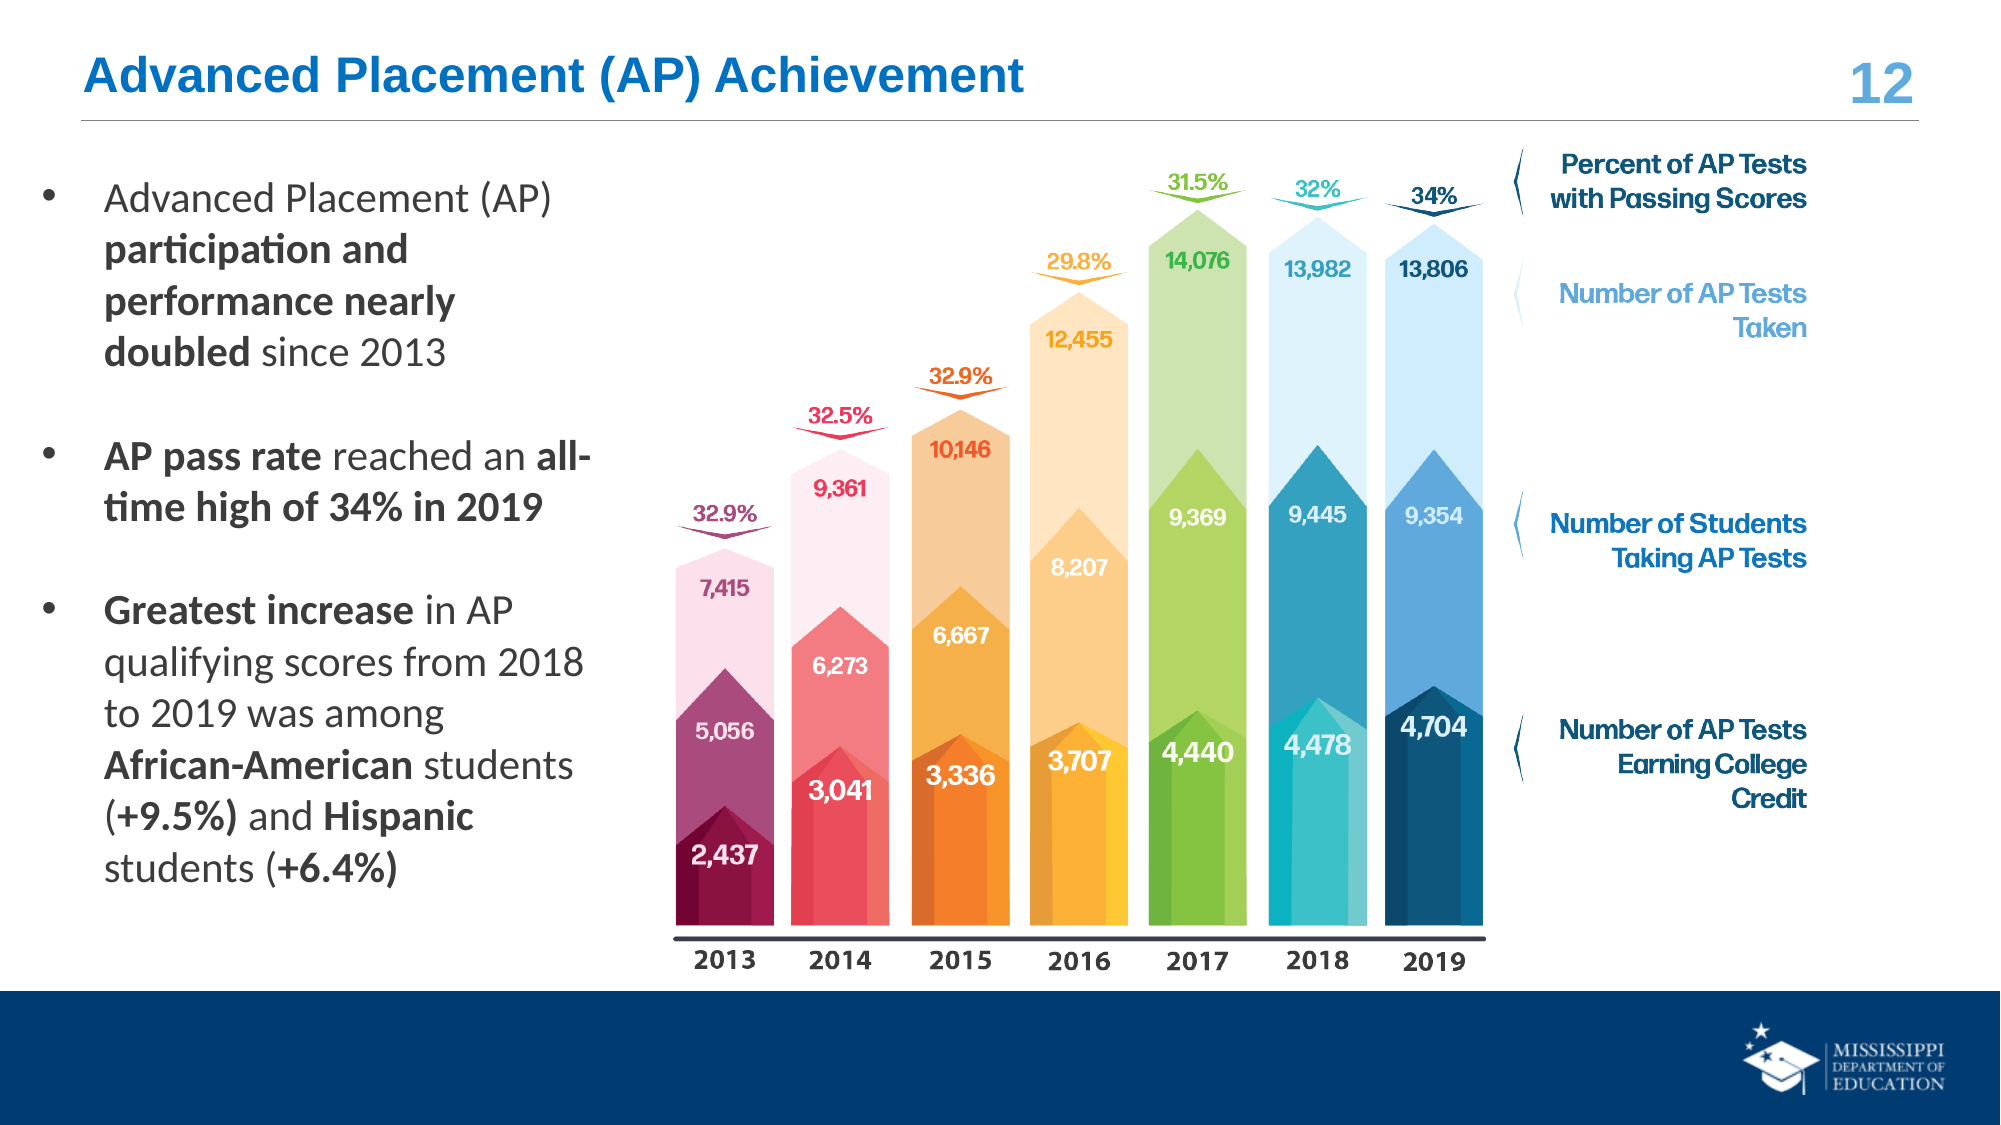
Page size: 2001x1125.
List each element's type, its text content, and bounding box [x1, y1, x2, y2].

title Advanced Placement (AP) Achievement [67, 45, 1808, 108]
picture [1742, 1021, 1946, 1095]
text_box Advanced Placement (AP) participation and performance nearly doubled since 2013 AP pass rate reached an all-time high of 34% in 2019 Greatest increase in AP qualifying scores from 2018 to 2019 was among African-American students (+9.5%) and Hispanic students (+6.4%) [26, 161, 607, 952]
picture [646, 133, 1829, 992]
